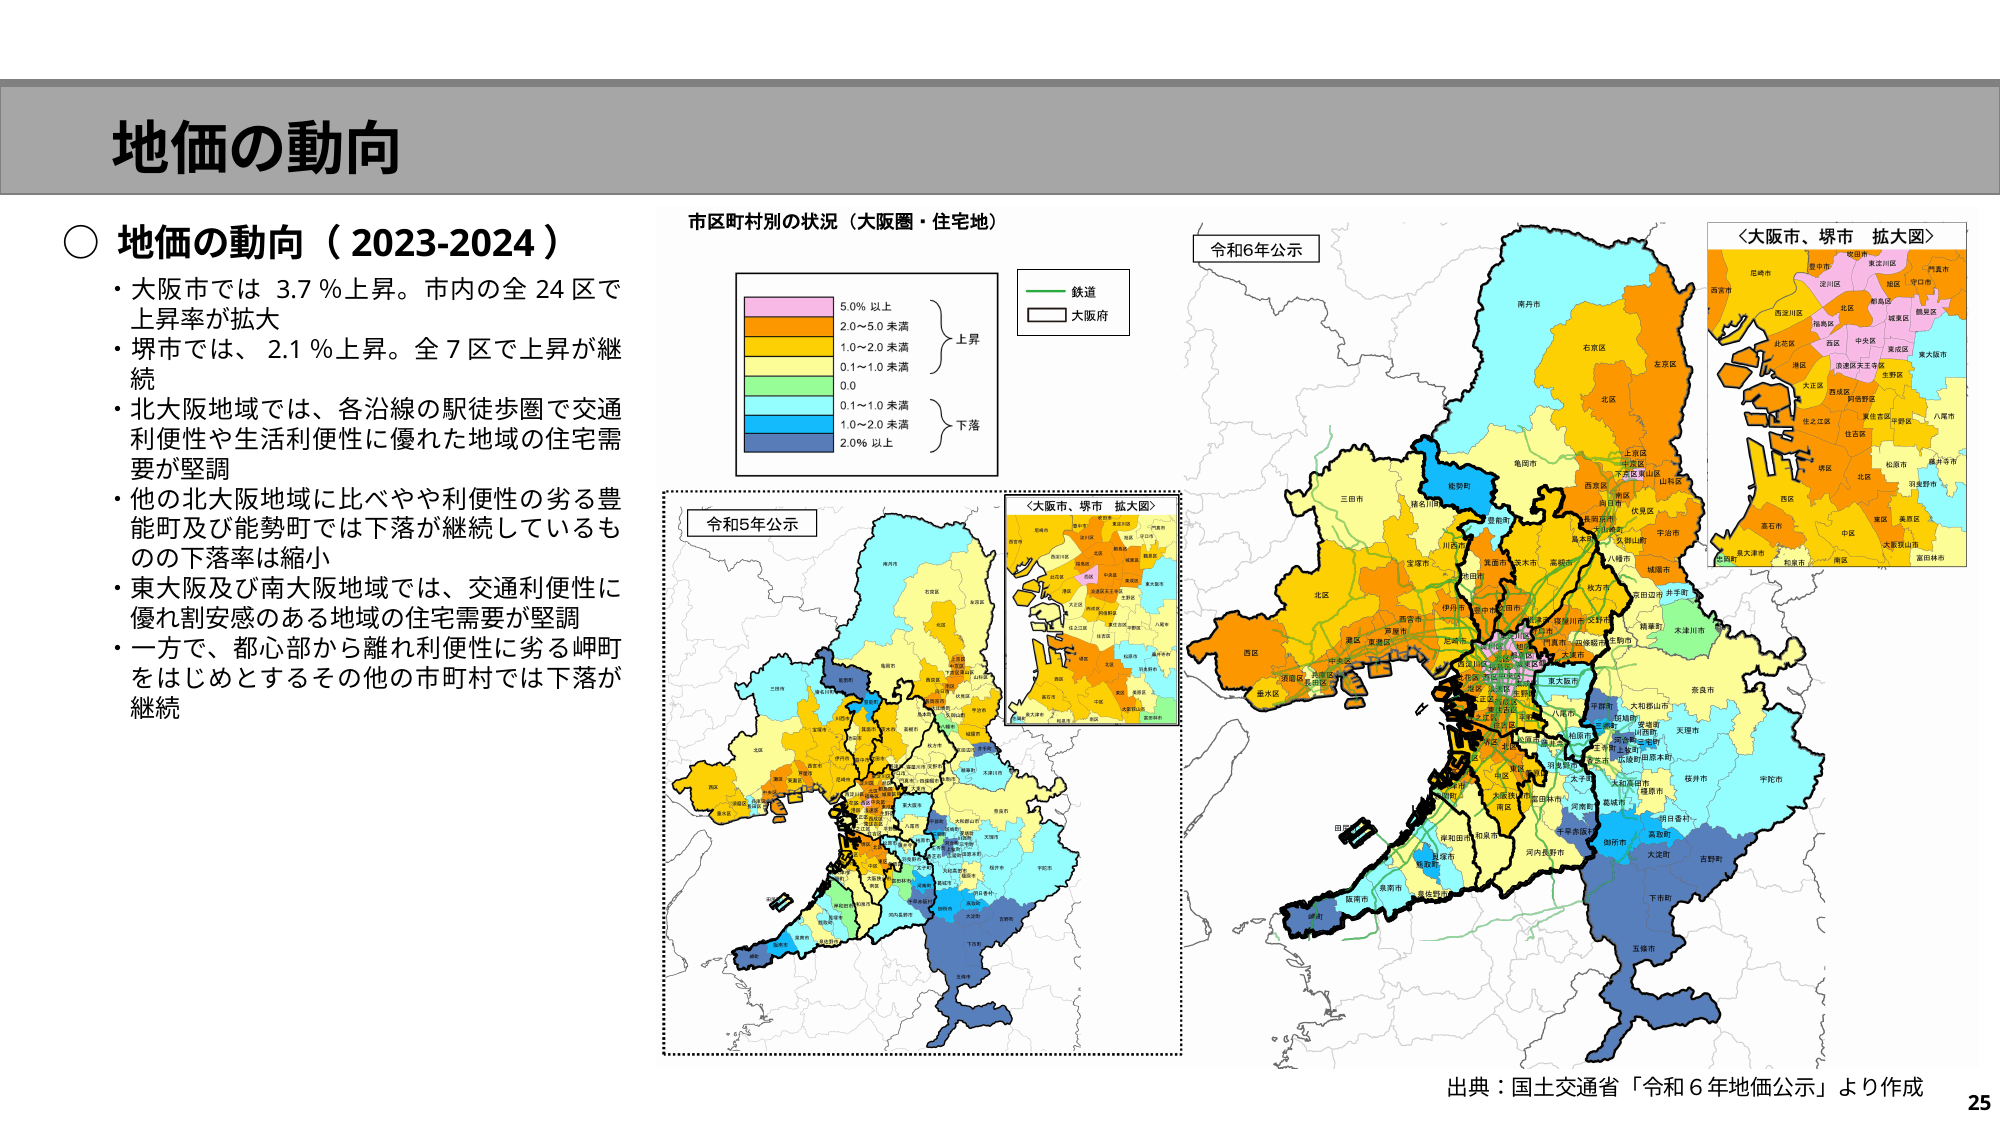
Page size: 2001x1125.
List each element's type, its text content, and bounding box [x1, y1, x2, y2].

text_box 出典：国土交通省「令和６年地価公示」より作成 [311, 1061, 1940, 1100]
text_box 地価の動向 [52, 103, 1533, 189]
text_box ○ 地価の動向（2023-2024） ・大阪市では 3.7％上昇。市内の全24区で上昇率が拡大 ・堺市では、2.1％上昇。全7区で上昇が継続 ・北大阪地域では、各沿線の駅徒歩圏で交通利便性や生活利便性に優れた地域の住宅需要が堅調 ・他の北大阪地域に比べやや利便性の劣る豊能町及び能勢町では下落が継続しているものの下落率は縮小 ・東大阪及び南大阪地域では、交通利便性に優れ割安感のある地域の住宅需要が堅調 ・一方で、都心部から離れ利便性に劣る岬町をはじめとするその他の市町村では下落が継続 [47, 206, 638, 753]
slide_number 25 [1935, 1082, 1992, 1125]
text_box [0, 85, 2000, 195]
picture [656, 206, 1979, 1069]
